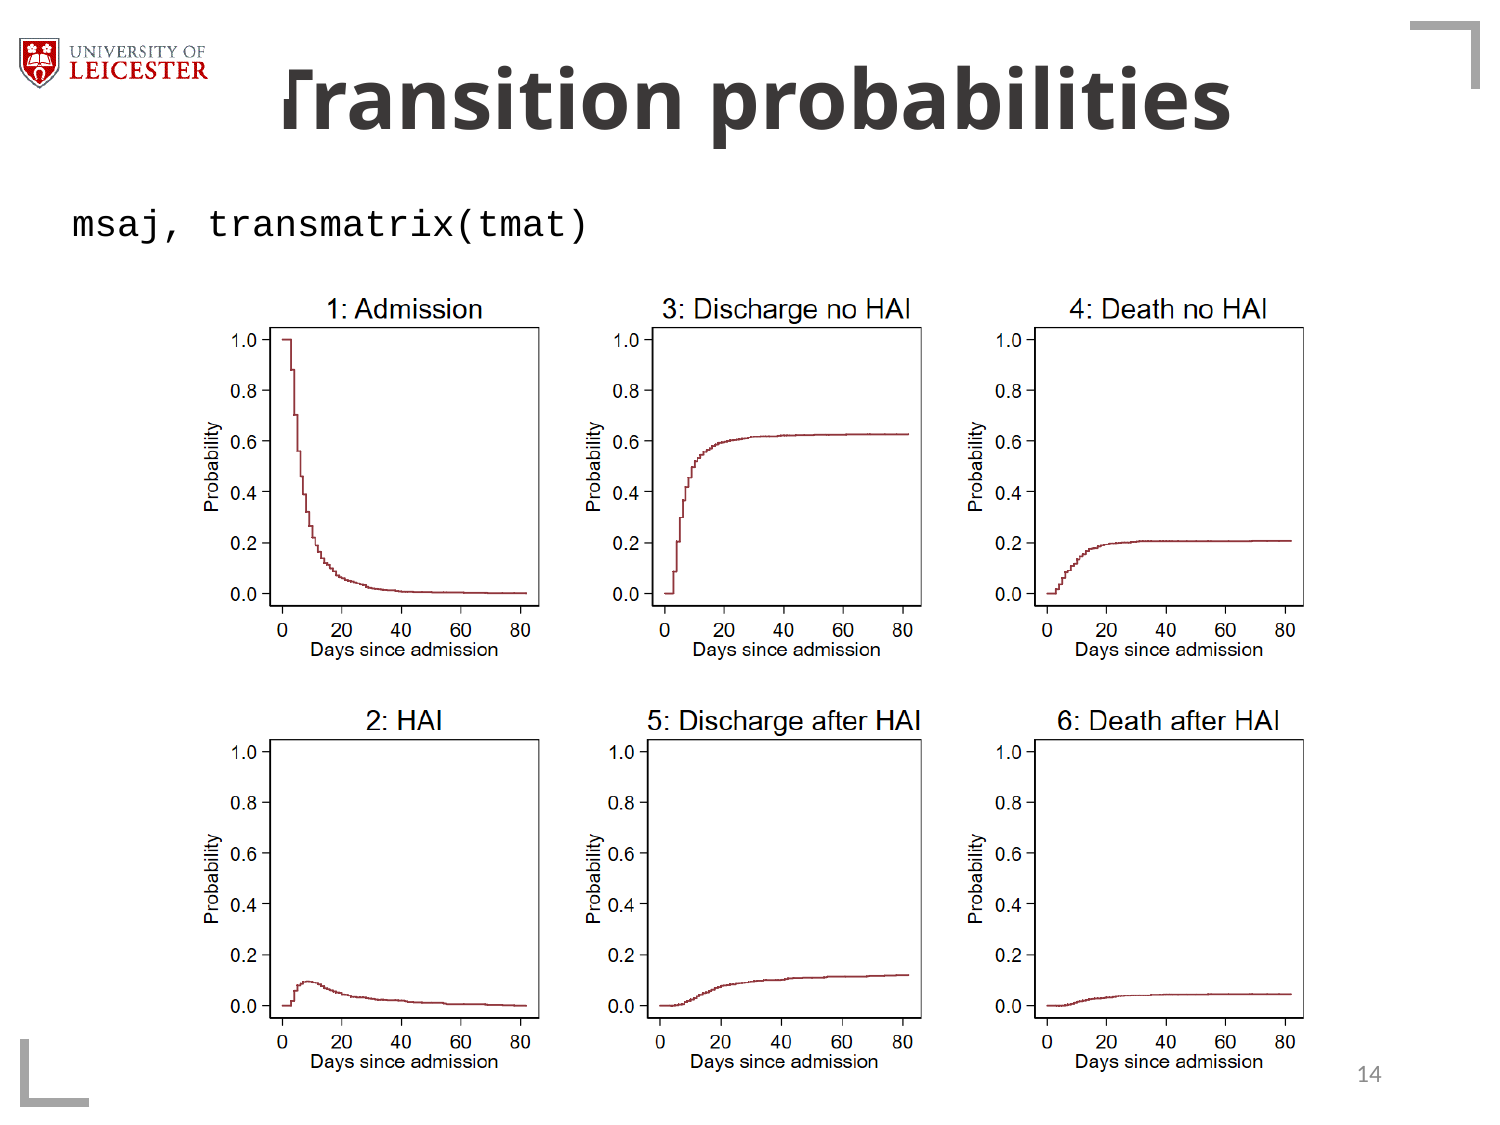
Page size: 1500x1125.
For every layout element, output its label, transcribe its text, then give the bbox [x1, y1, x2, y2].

text_box msaj, transmatrix(tmat) [57, 191, 1356, 252]
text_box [1410, 25, 1480, 89]
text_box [19, 1038, 90, 1103]
picture [19, 25, 289, 99]
slide_number 14 [1343, 1042, 1397, 1103]
title Transition probabilities [0, 27, 1500, 178]
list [157, 252, 1343, 1115]
